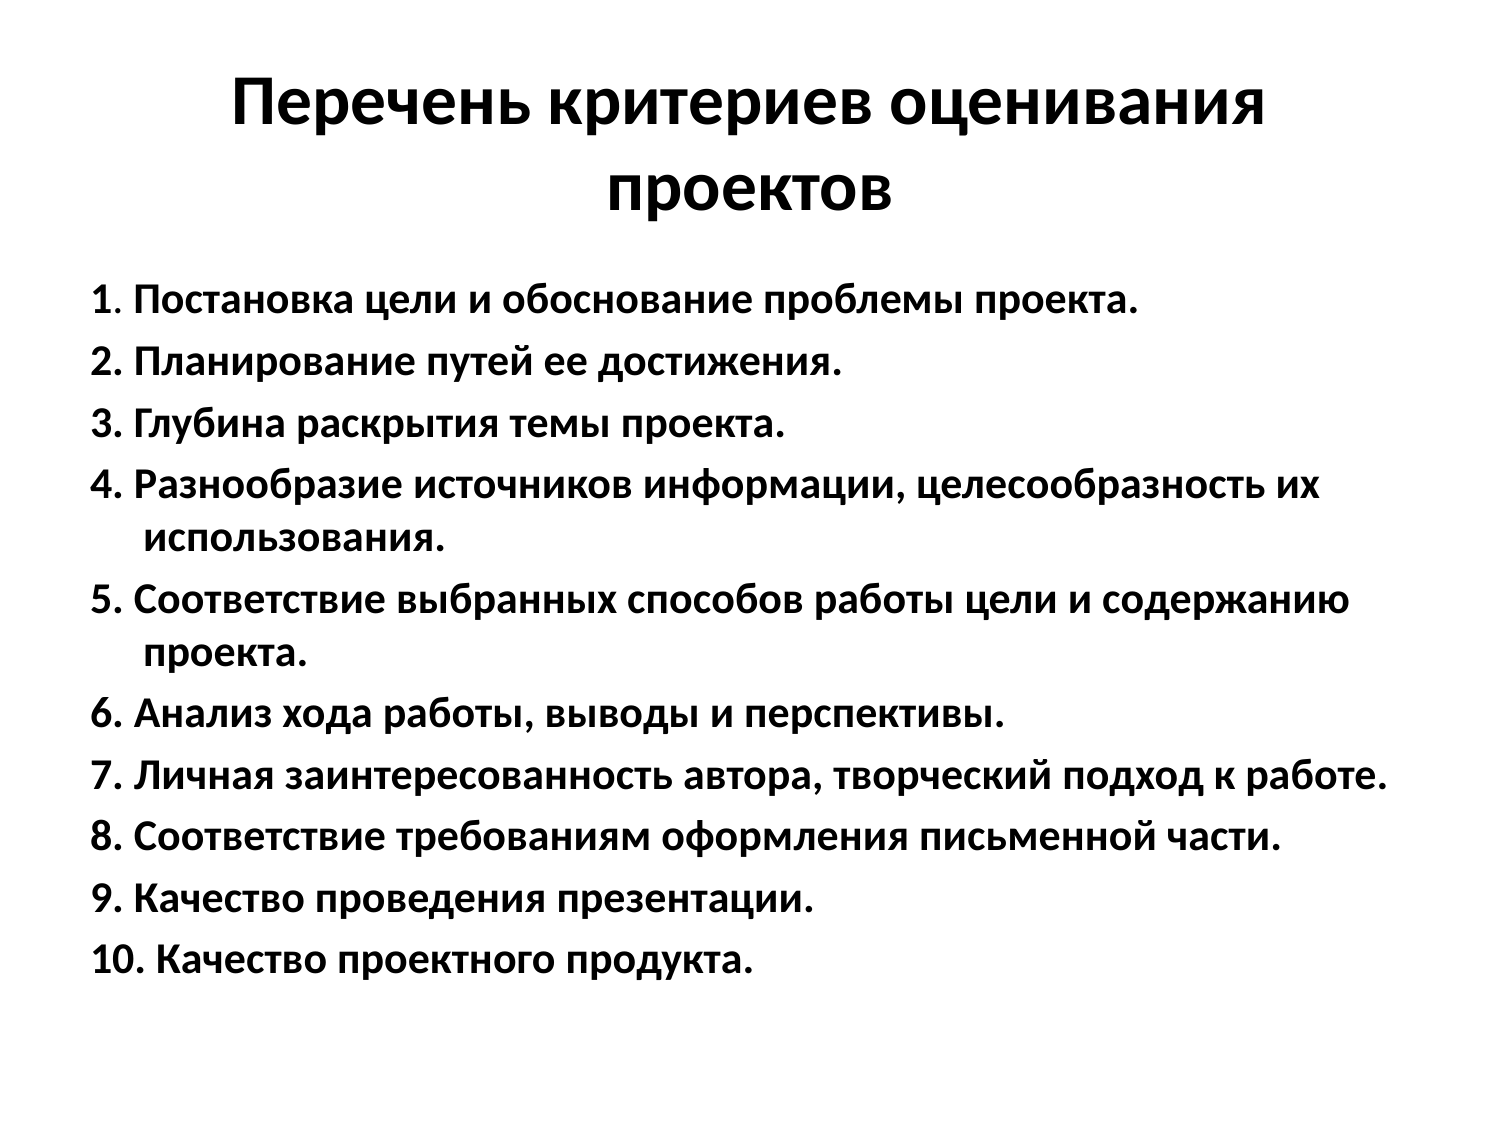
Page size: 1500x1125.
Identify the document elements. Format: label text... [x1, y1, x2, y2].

list 1. Постановка цели и обоснование проблемы проекта. 2. Планирование путей ее достижения. 3. Глубина раскрытия темы проекта. 4. Разнообразие источников информации, целесообразность их использования. 5. Соответствие выбранных способов работы цели и содержанию проекта. 6. Анализ хода работы, выводы и перспективы. 7. Личная заинтересованность автора, творческий подход к работе. 8. Соответствие требованиям оформления письменной части. 9. Качество проведения презентации. 10. Качество проектного продукта. [75, 262, 1425, 1005]
title Перечень критериев оценивания проектов [75, 45, 1425, 233]
